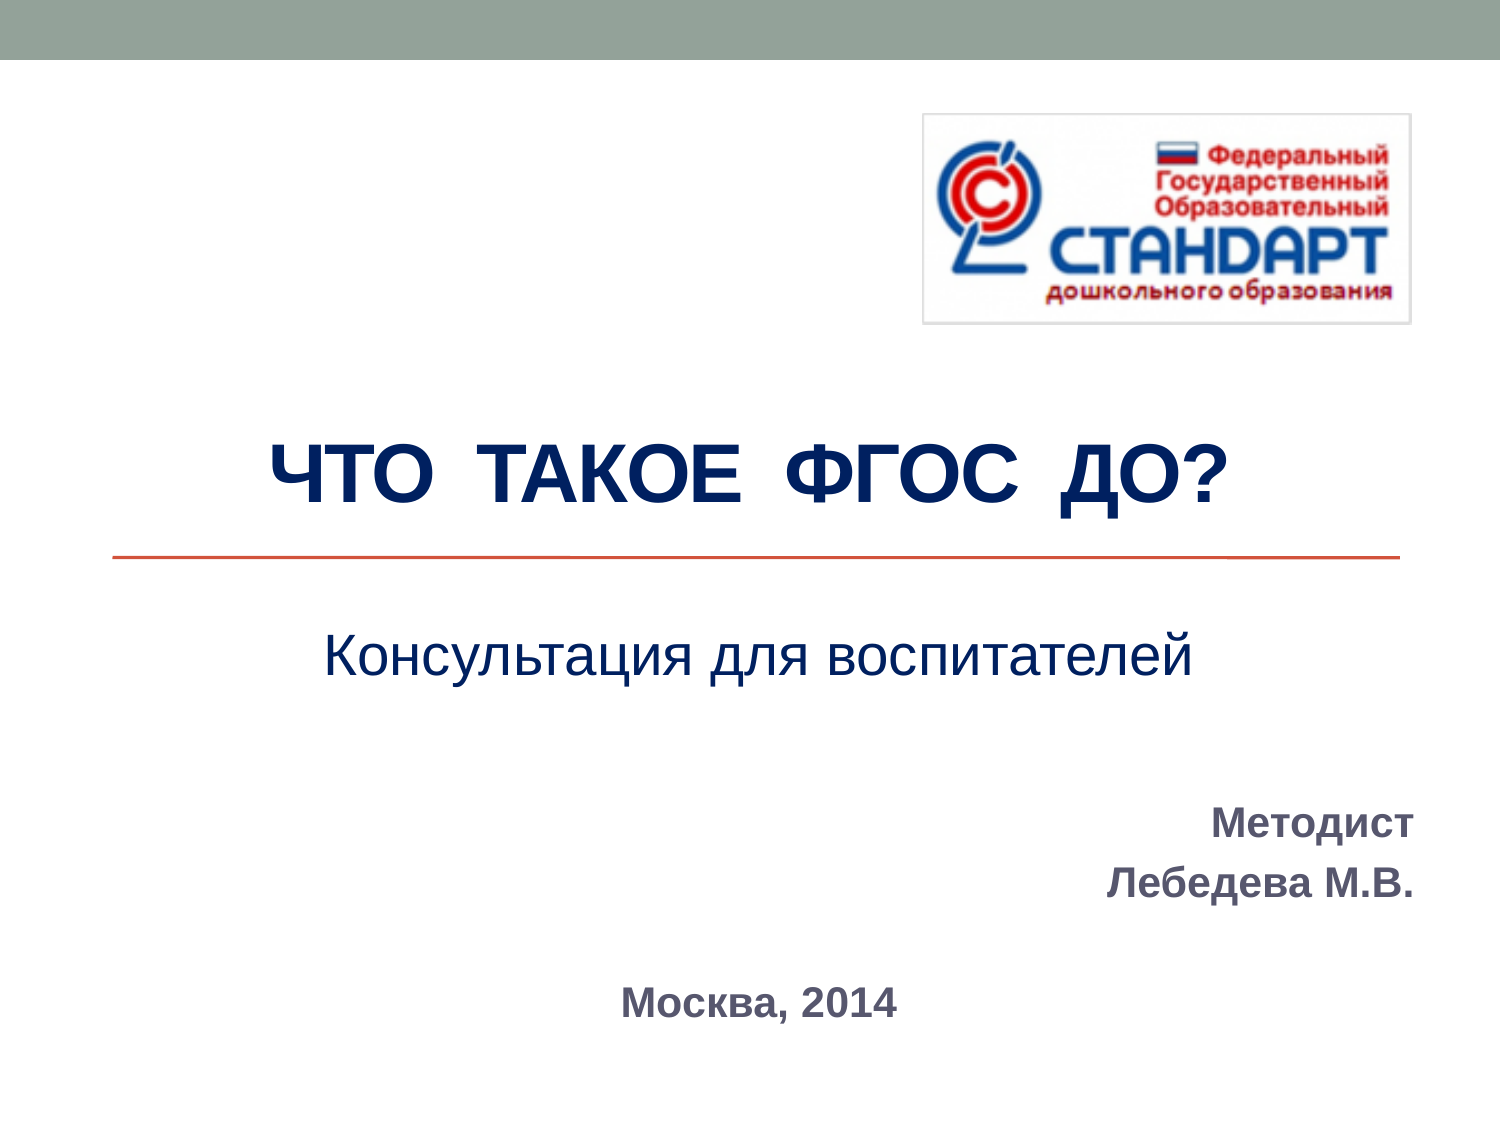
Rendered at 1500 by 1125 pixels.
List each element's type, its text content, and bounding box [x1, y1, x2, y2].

text_box Консультация для воспитателей [88, 609, 1430, 695]
picture [922, 113, 1412, 325]
subtitle Методист Лебедева М.В. Москва, 2014 [88, 786, 1430, 1035]
title Что такое Фгос до? [88, 338, 1412, 528]
